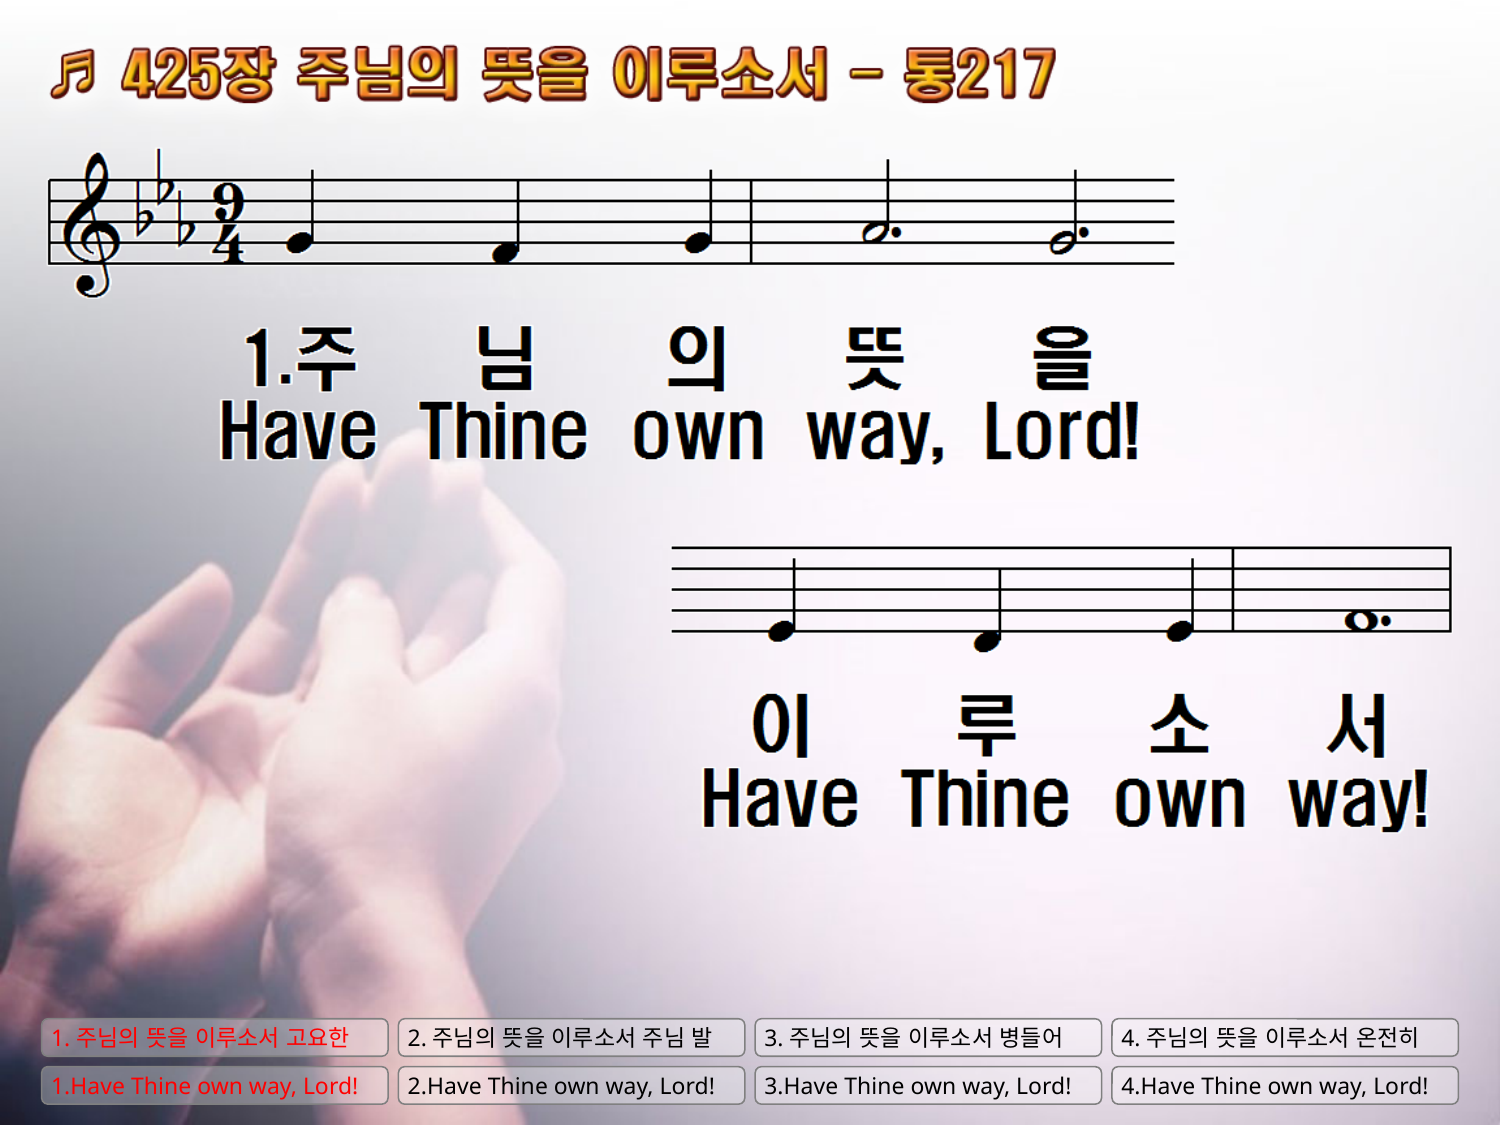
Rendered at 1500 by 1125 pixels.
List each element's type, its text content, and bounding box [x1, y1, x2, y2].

text_box 1.Have Thine own way, Lord! [41, 1066, 389, 1105]
text_box 4.Have Thine own way, Lord! [1111, 1066, 1459, 1105]
text_box 3.주님의 뜻을 이루소서 병들어 [755, 1018, 1102, 1057]
text_box 4.주님의 뜻을 이루소서 온전히 [1111, 1018, 1459, 1057]
text_box 2.Have Thine own way, Lord! [398, 1066, 745, 1105]
picture [0, 0, 1500, 1125]
text_box 2.주님의 뜻을 이루소서 주님 발 [398, 1018, 745, 1057]
text_box 1.주님의 뜻을 이루소서 고요한 [41, 1018, 389, 1057]
text_box 3.Have Thine own way, Lord! [755, 1066, 1102, 1105]
